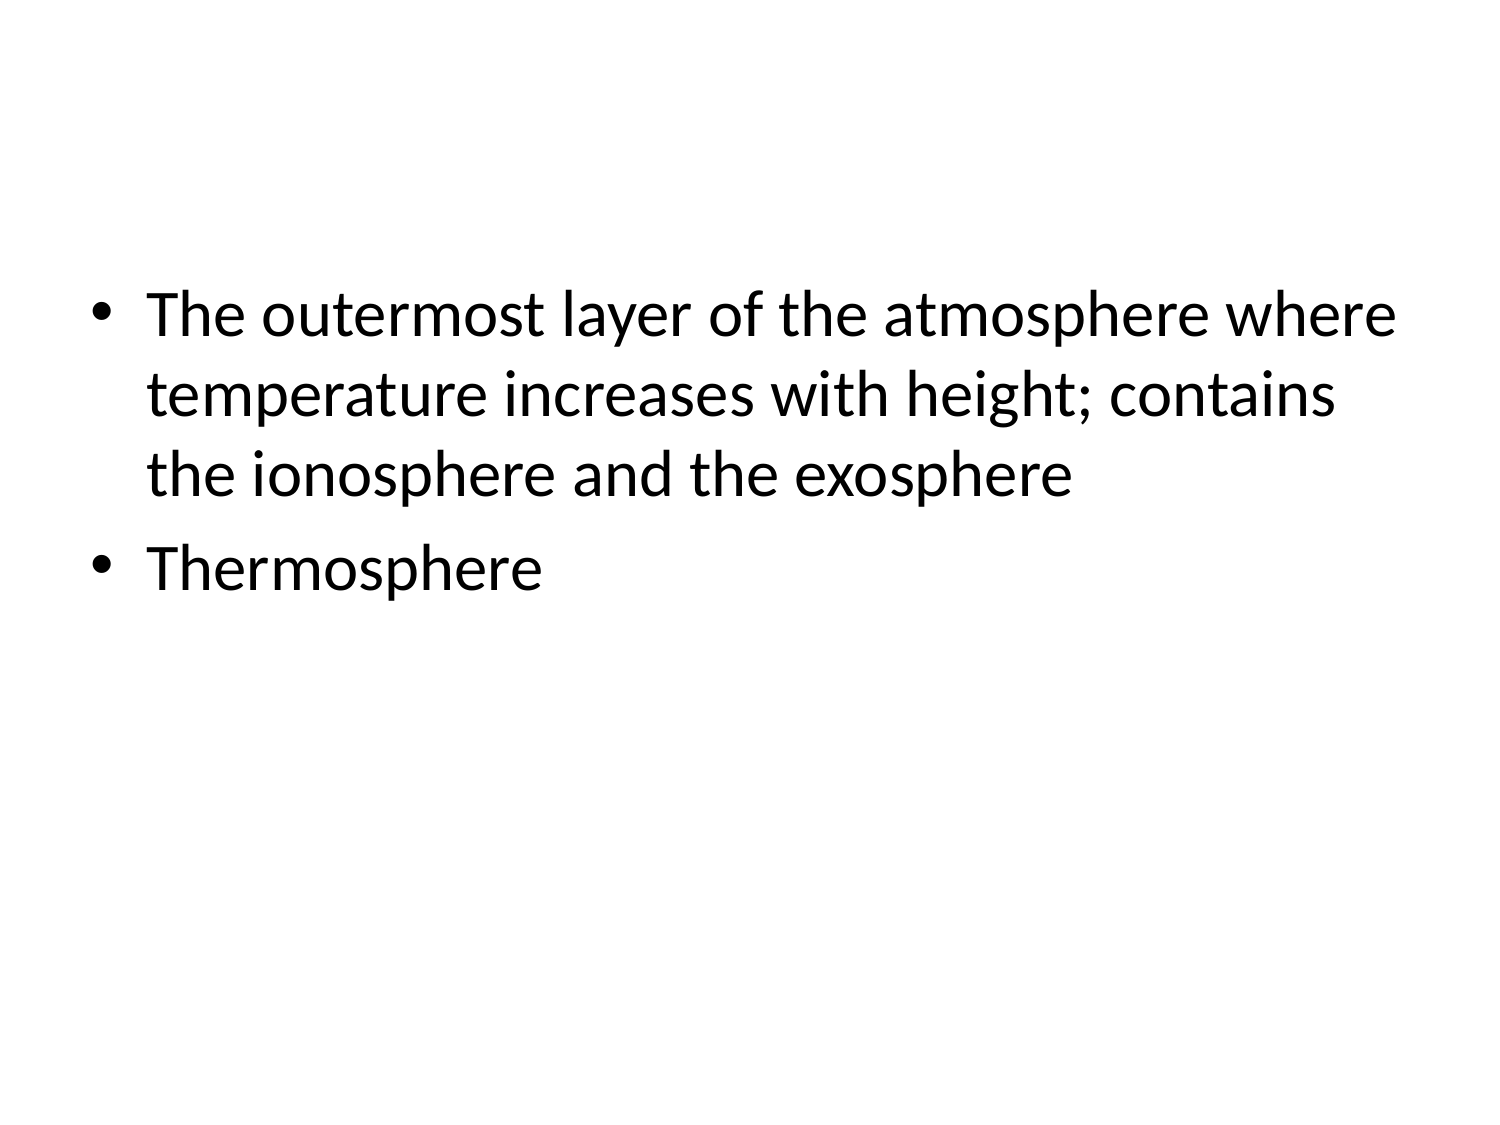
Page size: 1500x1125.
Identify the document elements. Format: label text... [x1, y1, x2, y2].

list The outermost layer of the atmosphere where temperature increases with height; contains the ionosphere and the exosphere Thermosphere [75, 262, 1425, 1005]
